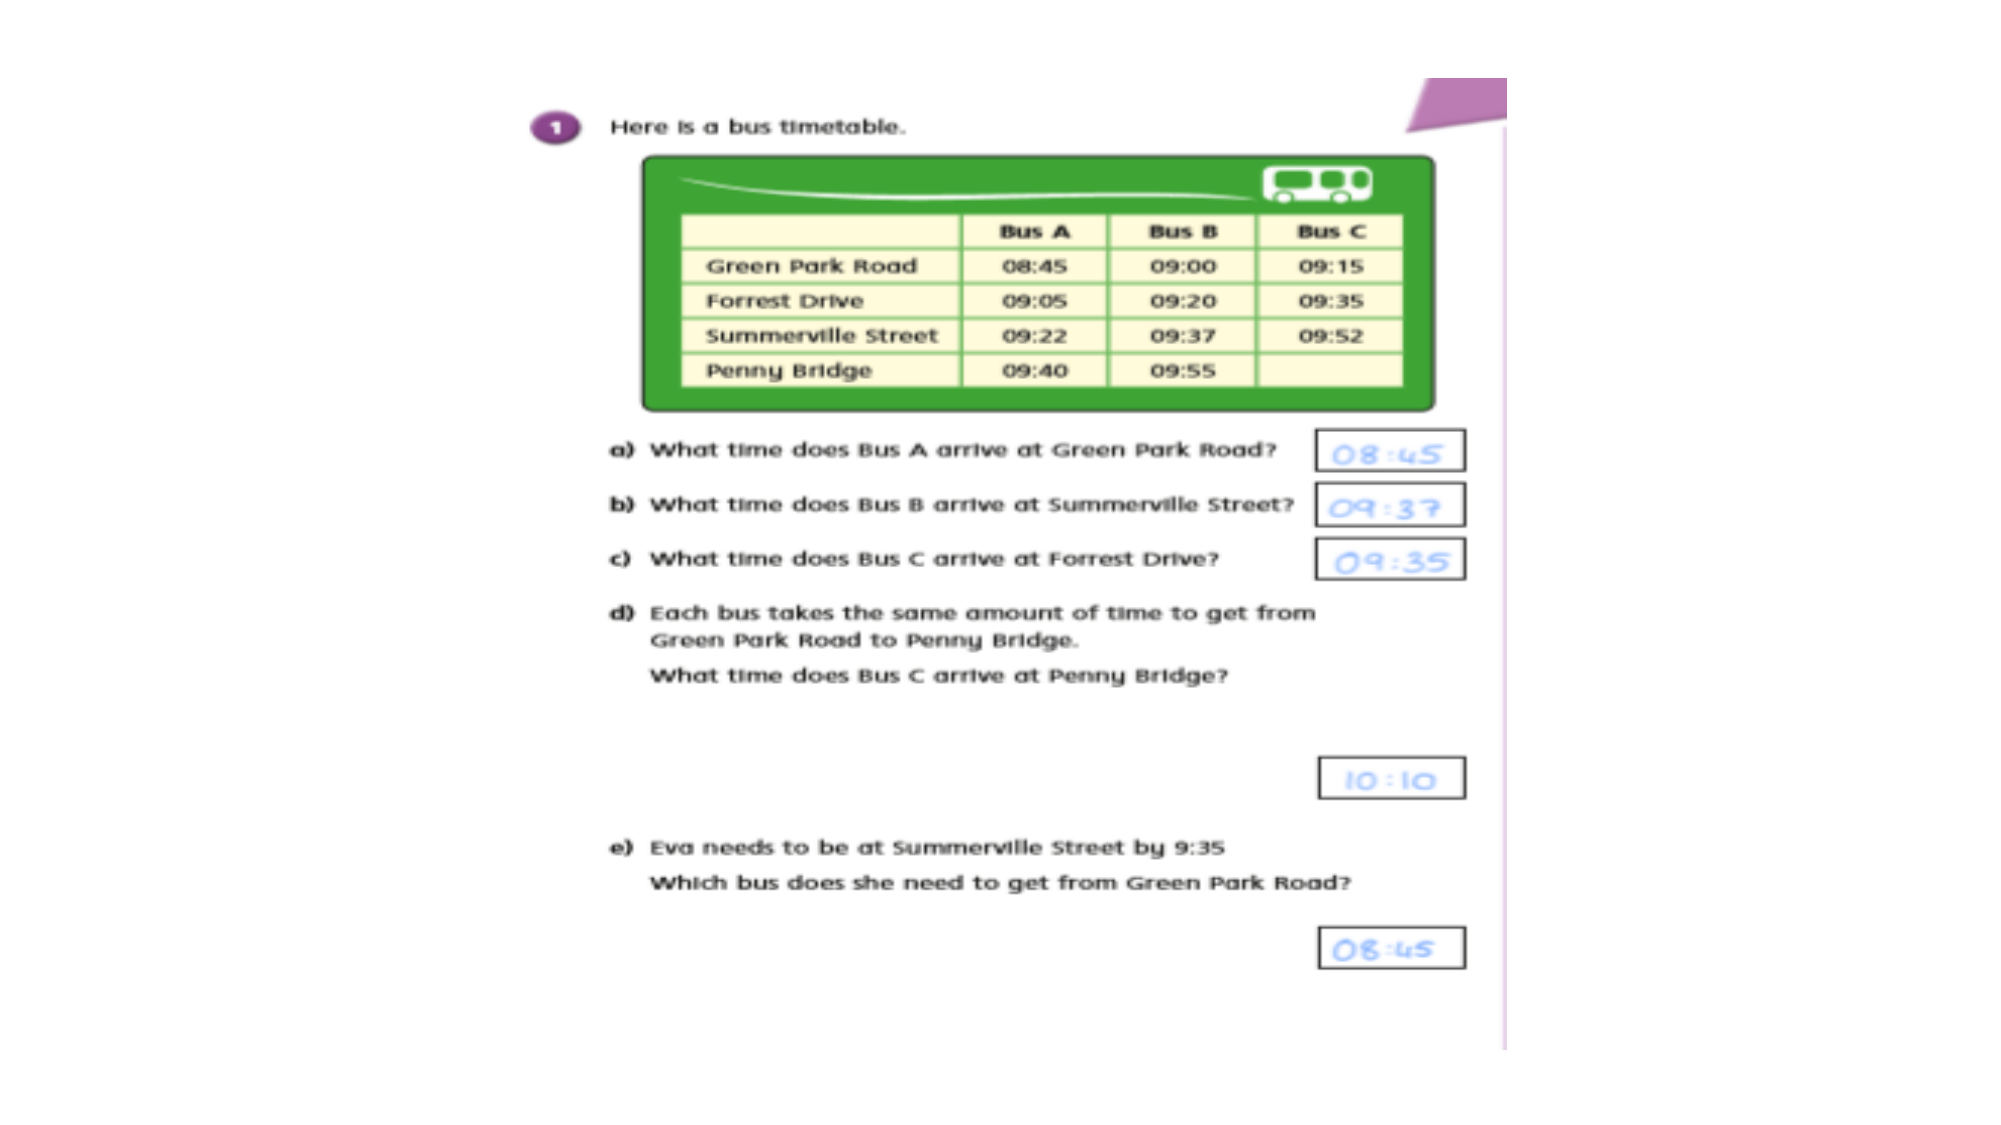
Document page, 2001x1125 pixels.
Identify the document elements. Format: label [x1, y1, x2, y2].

picture [428, 78, 1507, 1050]
